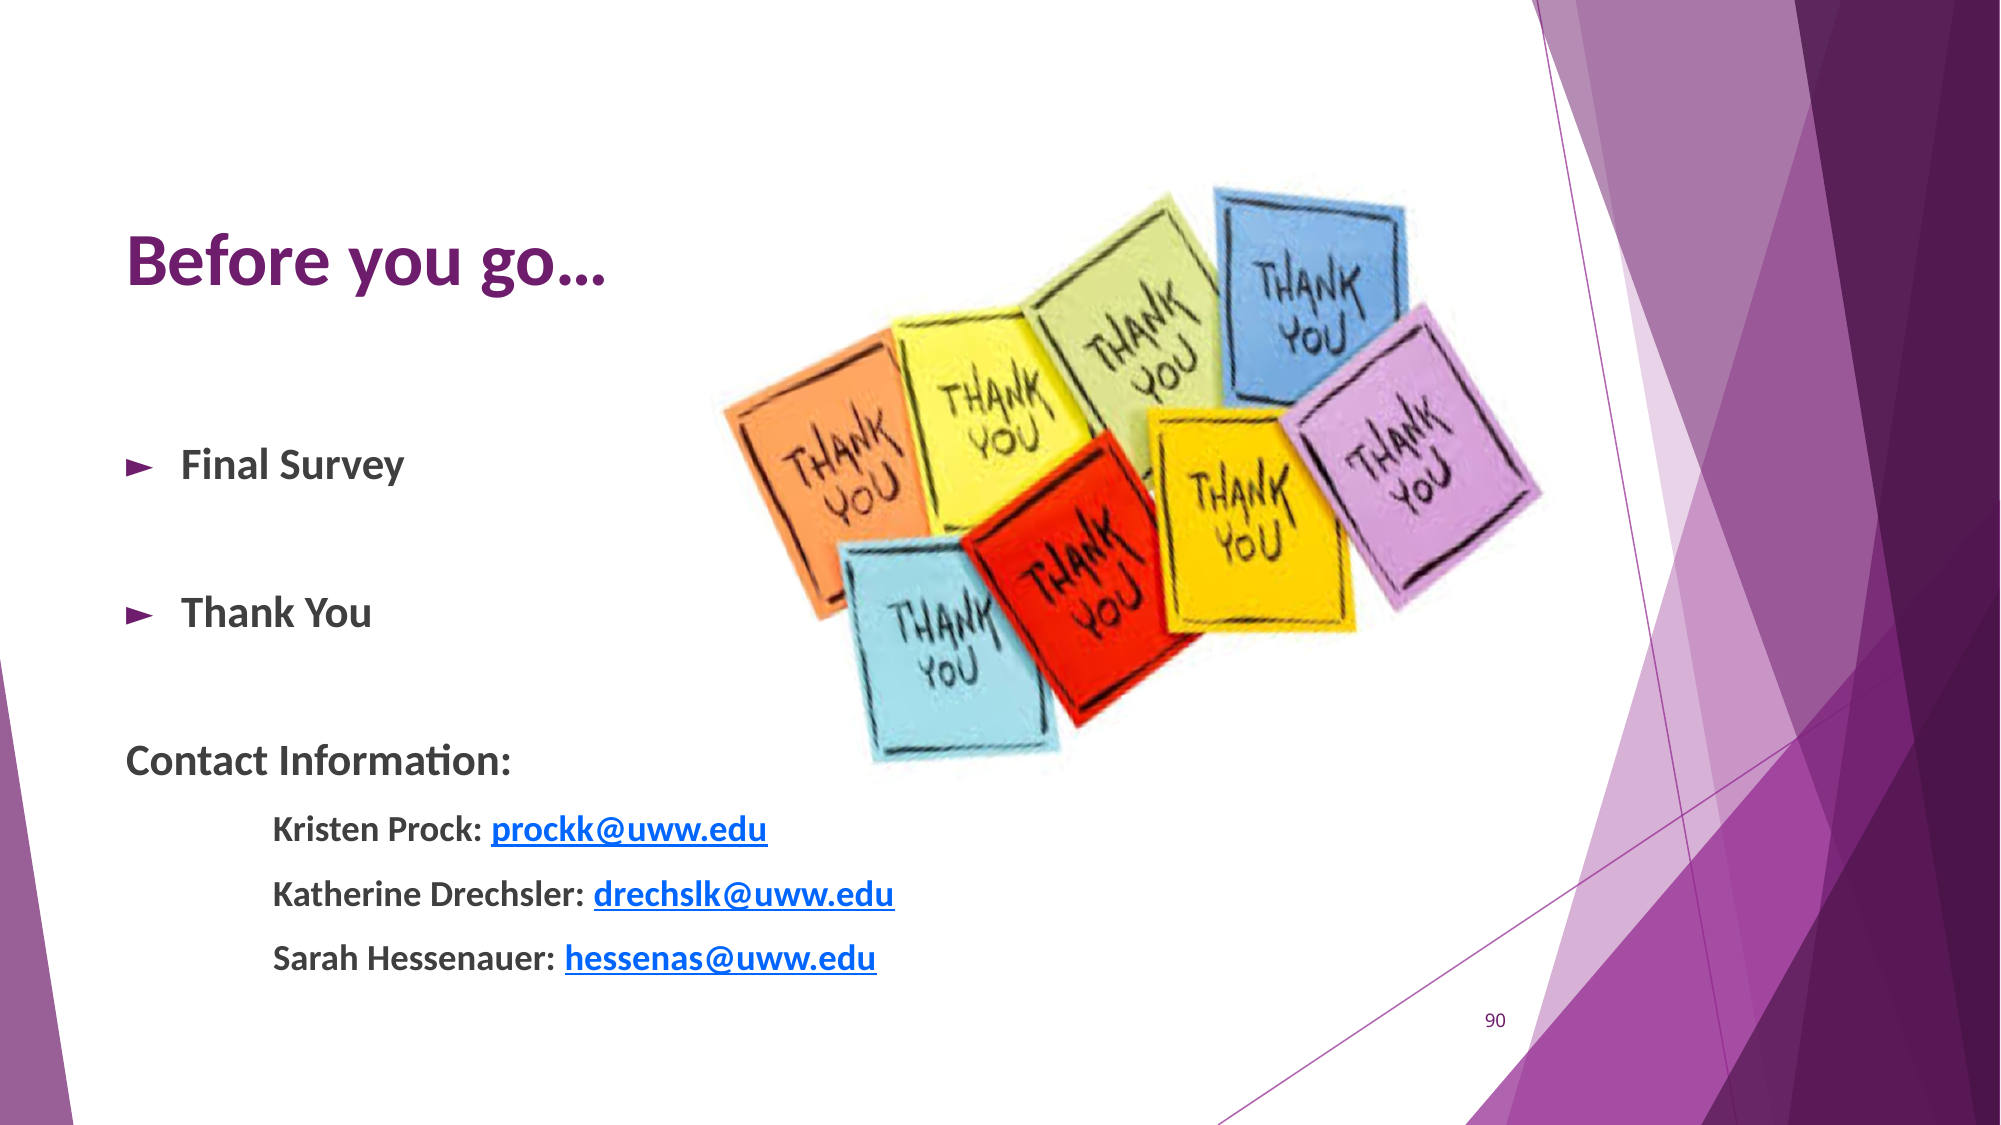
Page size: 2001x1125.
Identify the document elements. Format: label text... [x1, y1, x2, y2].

picture [715, 85, 1584, 841]
title Before you go… [111, 203, 748, 421]
slide_number 90 [1409, 991, 1522, 1051]
list Final Survey Thank You Contact Information: Kristen Prock: prockk@uww.edu Katherine Drechsler: drechslk@uww.edu Sarah Hessenauer: hessenas@uww.edu [111, 421, 1522, 991]
